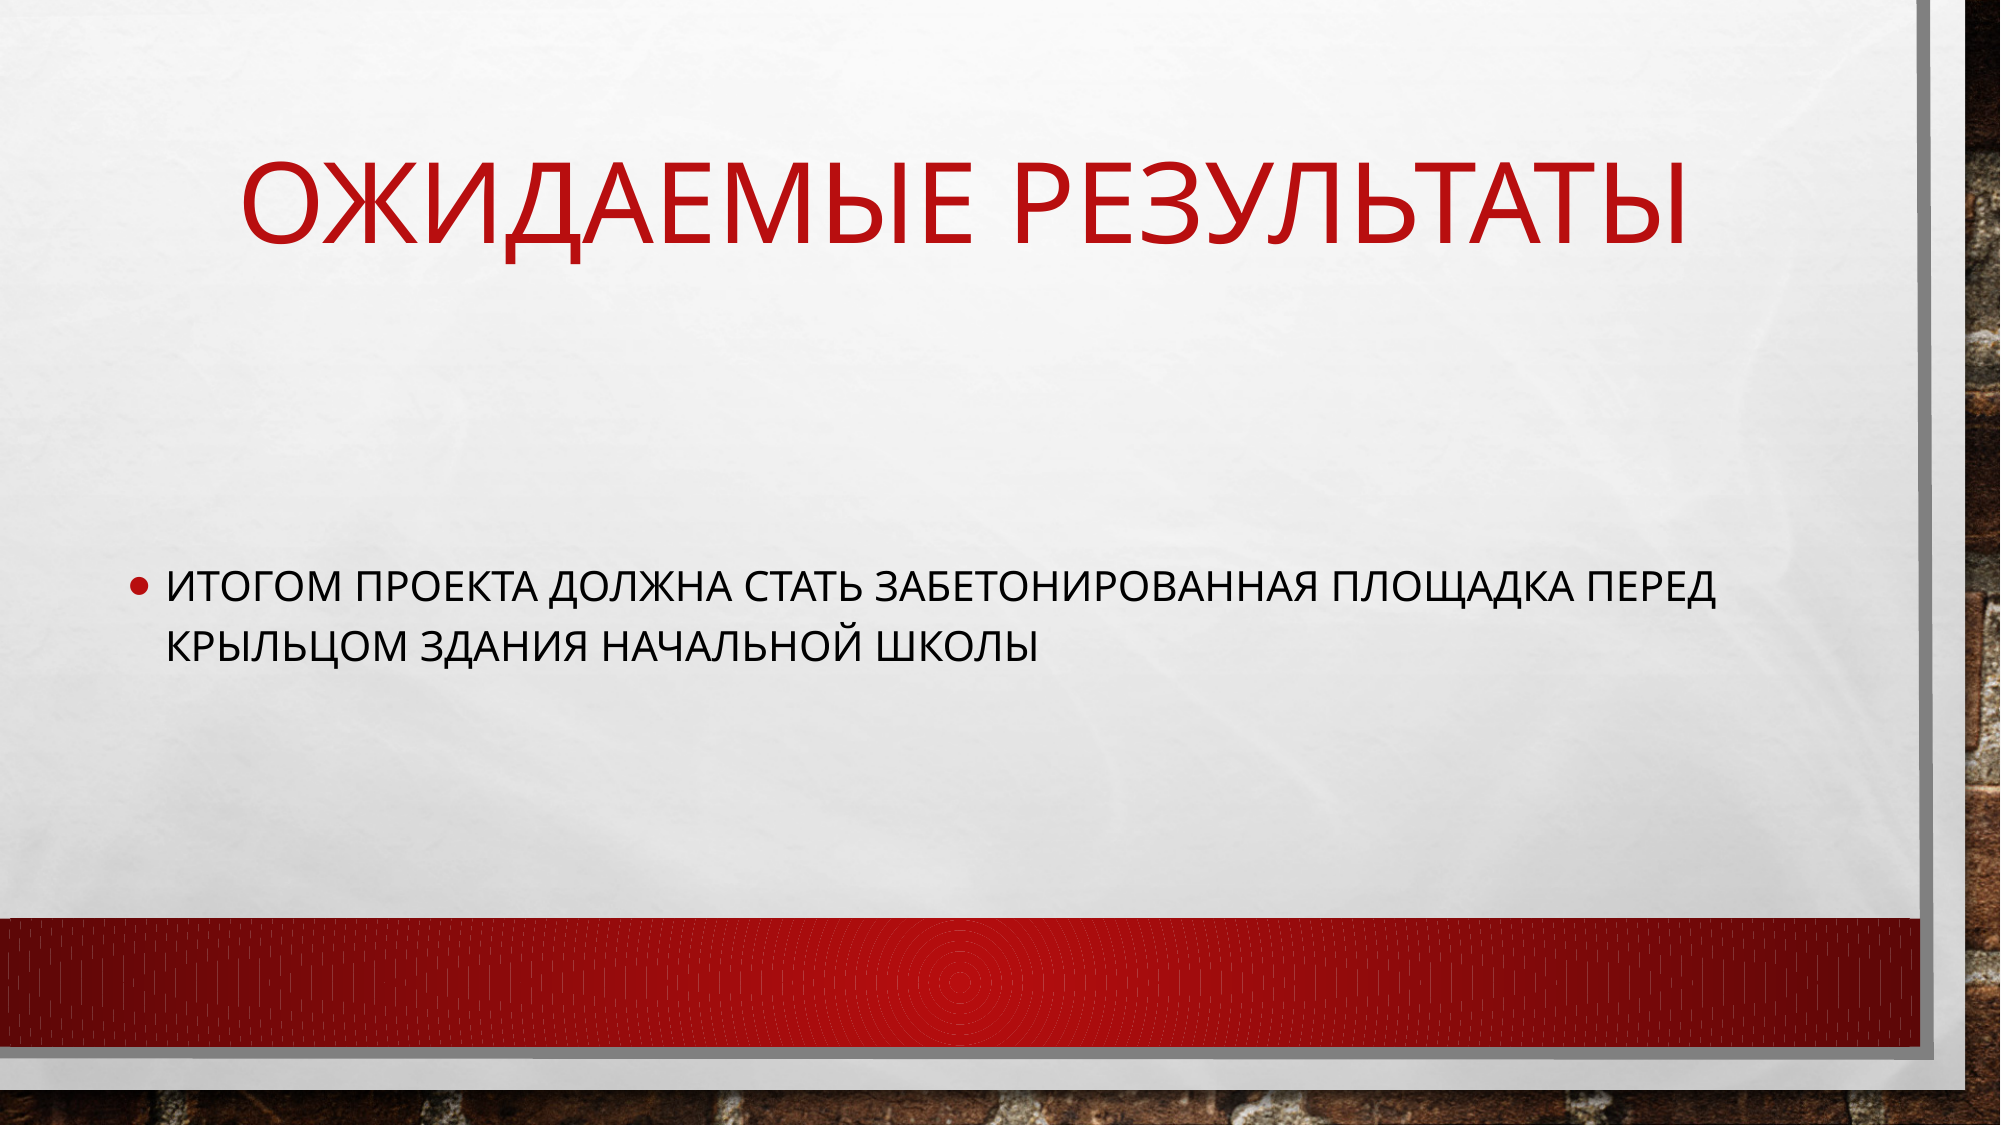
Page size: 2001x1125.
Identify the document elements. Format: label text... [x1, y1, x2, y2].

list Итогом проекта должна стать забетонированная площадка перед крыльцом здания начальной школы [112, 338, 1818, 882]
title Ожидаемые результаты [112, 112, 1818, 302]
picture [0, 0, 2000, 1125]
